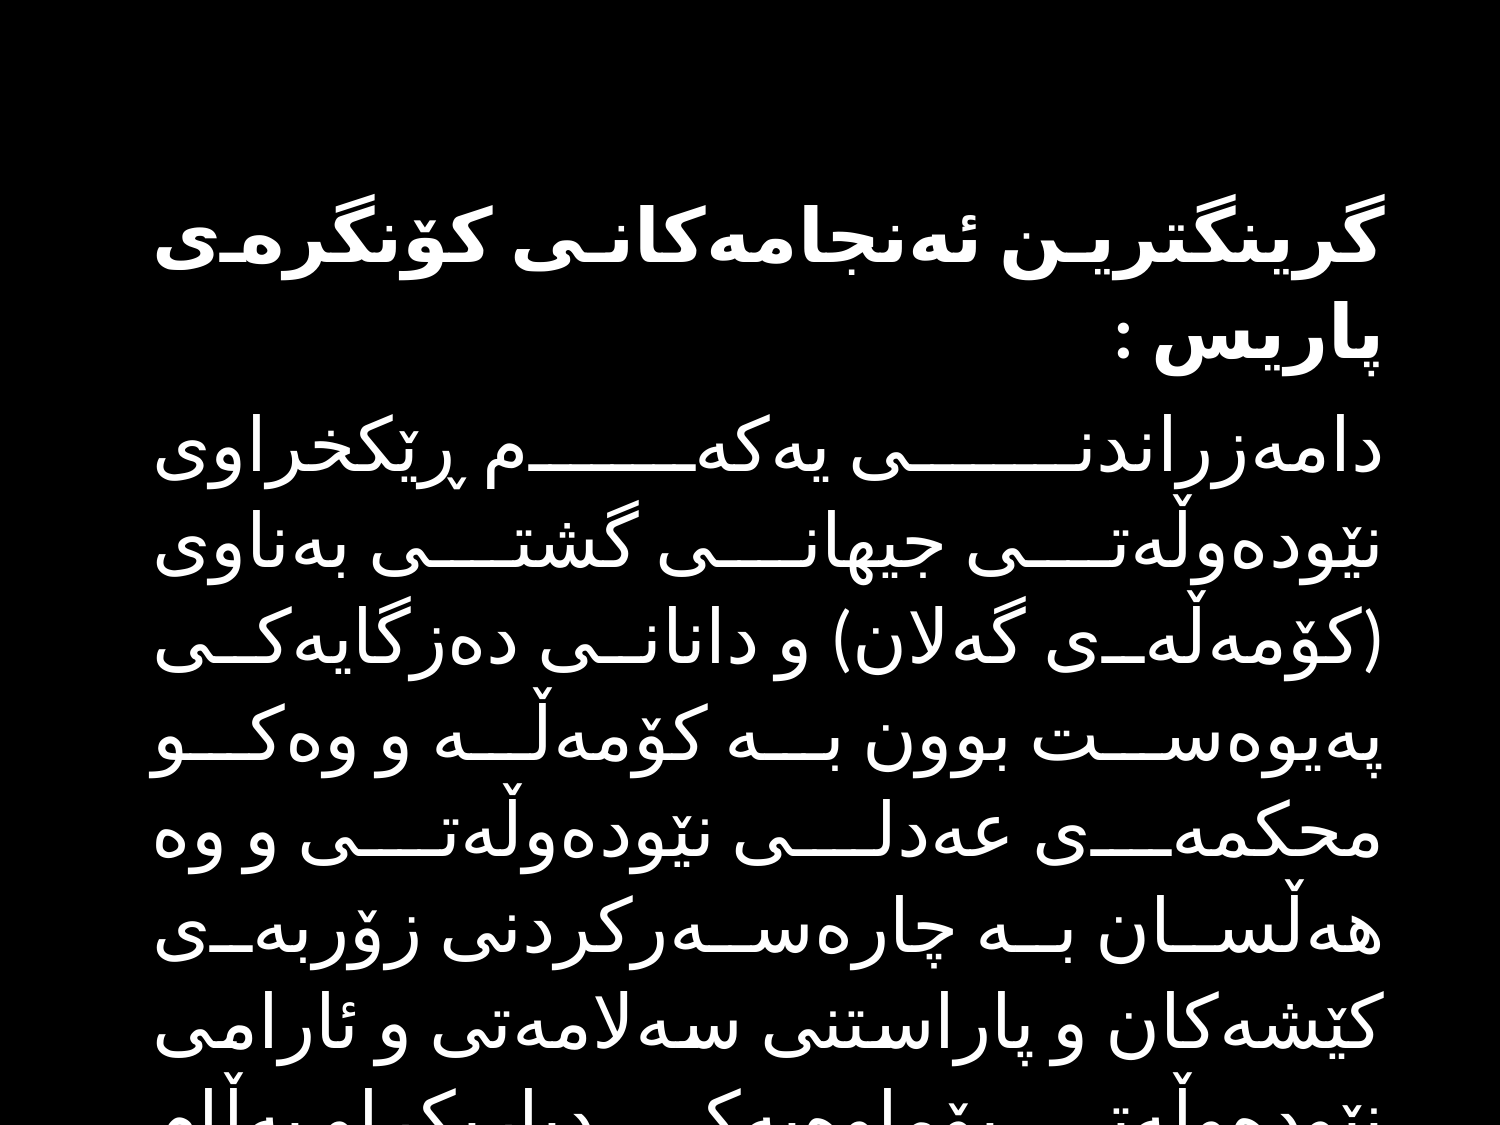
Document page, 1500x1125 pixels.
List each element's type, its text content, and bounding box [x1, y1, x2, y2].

text_box گرینگترین ئەنجامەکانی کۆنگرەی پاریس : دامەزراندنی یەکەم ڕێکخراوی نێودەوڵەتی جیهانی گشتی بەناوی (کۆمەڵەی گەلان) و دانانی دەزگایەکی پەیوەست بوون بە کۆمەڵە و وەکو محکمەی عەدلی نێودەوڵەتی و وە هەڵسان بە چارەسەرکردنی زۆربەی کێشەکان و پاراستنی سەلامەتی و ئارامی نێودەوڵەتی بۆماوەیەکی دیاریکراو بەڵام نەیتوانی ئامانجەکانیان بێننە دی، لەبەر ئەم هۆیانەی خوارەوە :- [137, 173, 1400, 1125]
